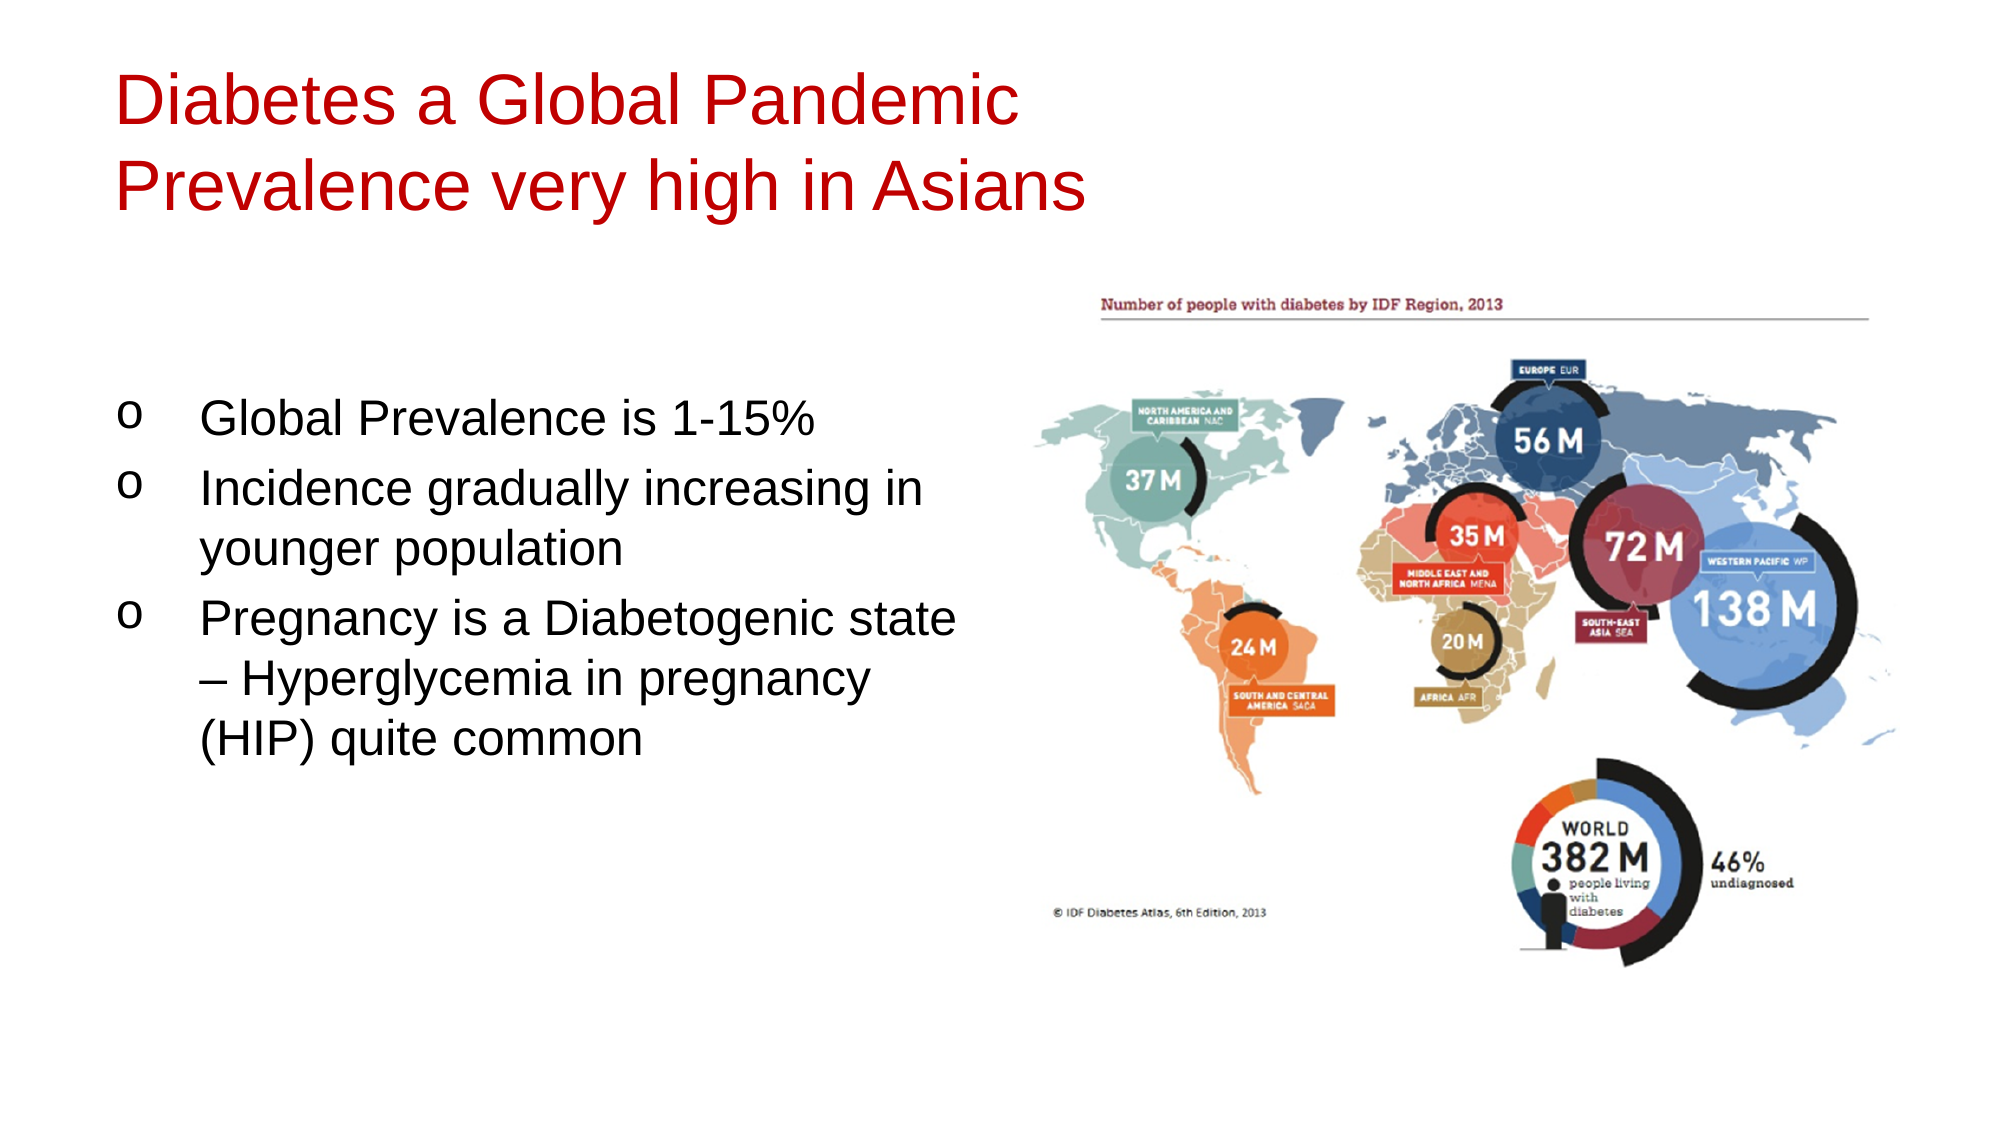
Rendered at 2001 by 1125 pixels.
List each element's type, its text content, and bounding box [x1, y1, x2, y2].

title Diabetes a Global Pandemic Prevalence very high in Asians [99, 45, 1900, 233]
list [1016, 292, 1900, 975]
list Global Prevalence is 1-15% Incidence gradually increasing in younger population Pregnancy is a Diabetogenic state – Hyperglycemia in pregnancy (HIP) quite common [99, 377, 984, 890]
